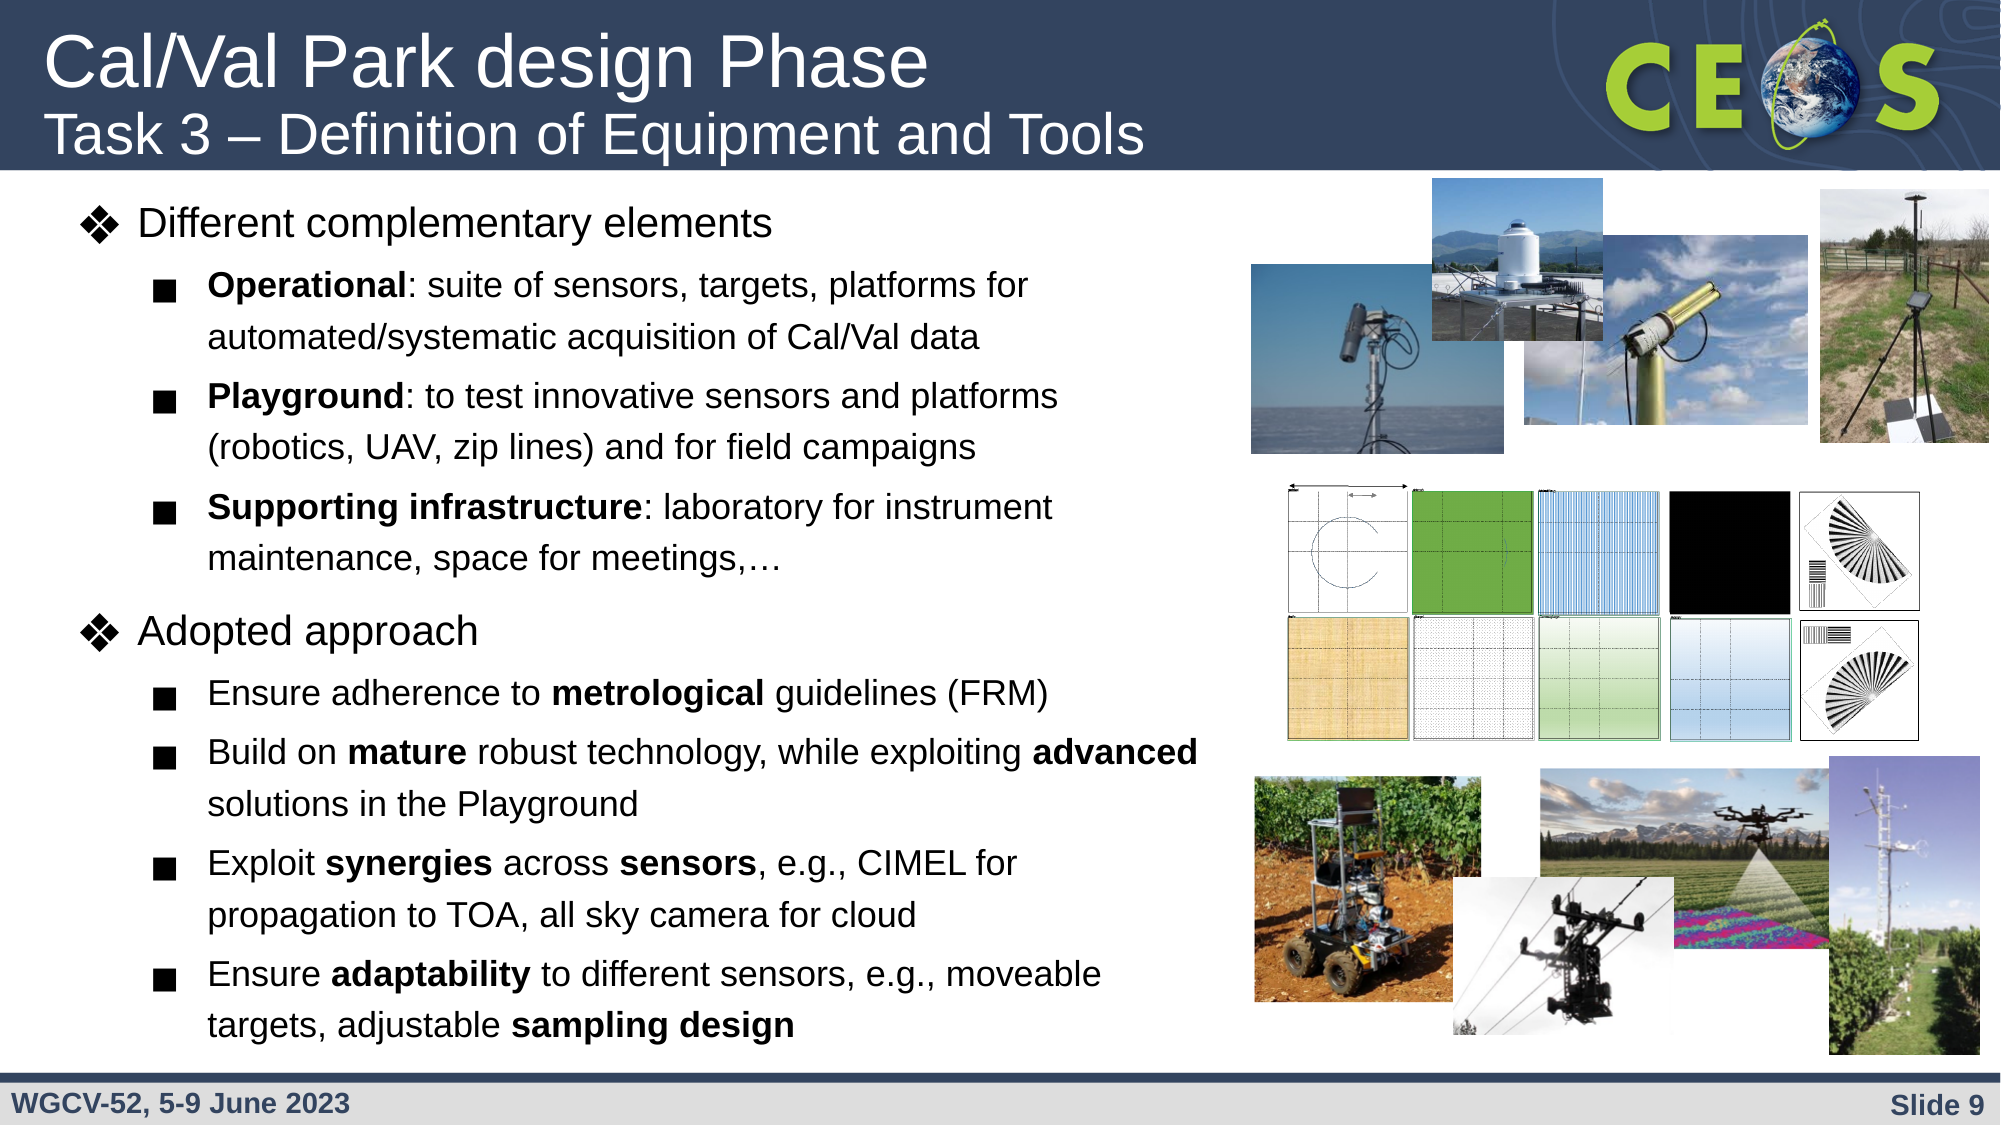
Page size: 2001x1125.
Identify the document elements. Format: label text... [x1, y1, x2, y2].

picture [1606, 18, 1939, 150]
title Cal/Val Park design Phase Task 3 – Definition of Equipment and Tools [28, 15, 1569, 178]
picture [1251, 178, 1808, 454]
picture [1284, 475, 1920, 742]
picture [1819, 189, 1990, 444]
list Different complementary elements Operational: suite of sensors, targets, platforms for automated/systematic acquisition of Cal/Val data Playground: to test innovative sensors and platforms (robotics, UAV, zip lines) and for field campaigns Supporting infrastructure: laboratory for instrument maintenance, space for meetings,… Adopted approach Ensure adherence to metrological guidelines (FRM) Build on mature robust technology, while exploiting advanced solutions in the Playground Exploit synergies across sensors, e.g., CIMEL for propagation to TOA, all sky camera for cloud Ensure adaptability to different sensors, e.g., moveable targets, adjustable sampling design [53, 178, 1231, 1077]
picture [1251, 756, 1980, 1055]
